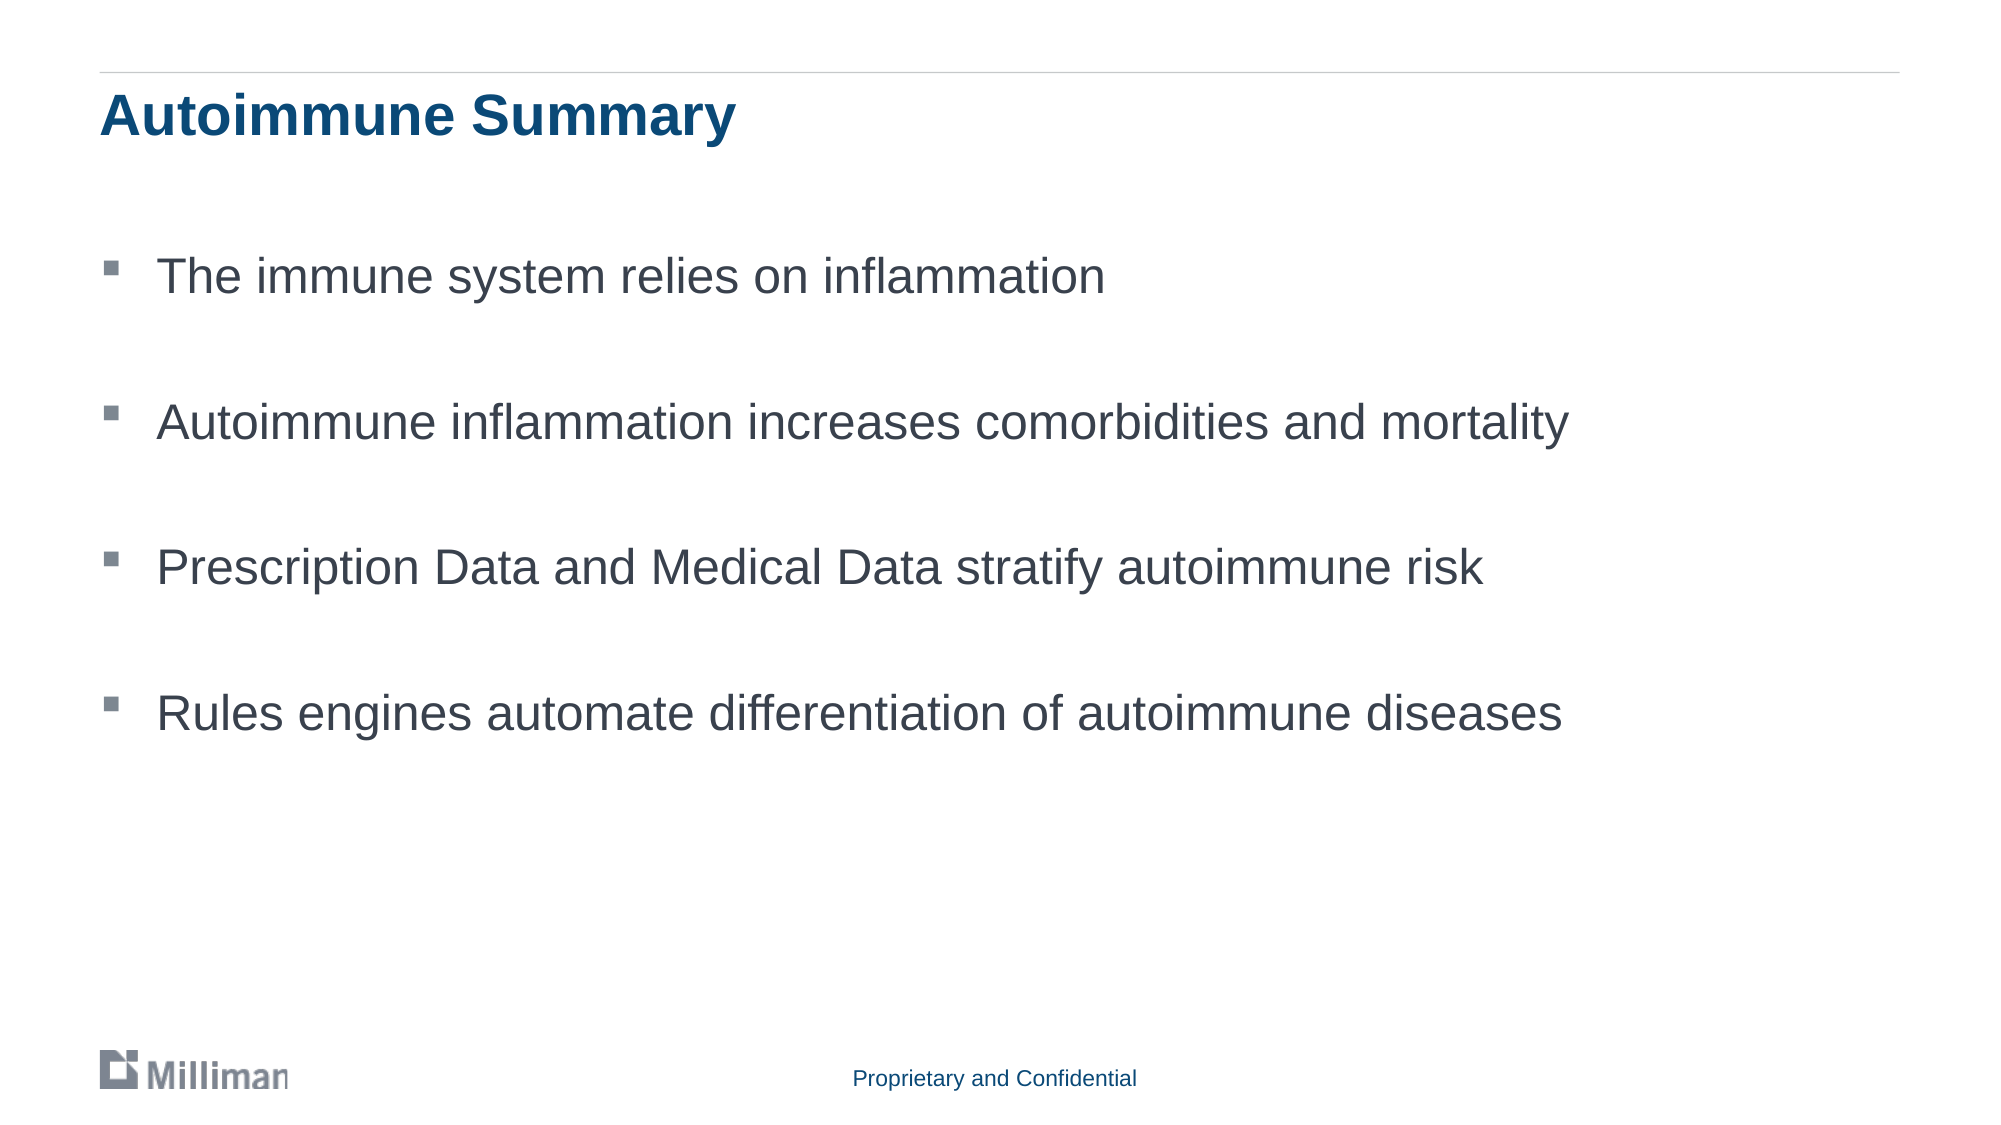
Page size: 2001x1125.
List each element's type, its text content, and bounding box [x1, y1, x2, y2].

title Autoimmune Summary [99, 85, 963, 175]
list The immune system relies on inflammation Autoimmune inflammation increases comorbidities and mortality Prescription Data and Medical Data stratify autoimmune risk Rules engines automate differentiation of autoimmune diseases [99, 250, 1864, 1051]
